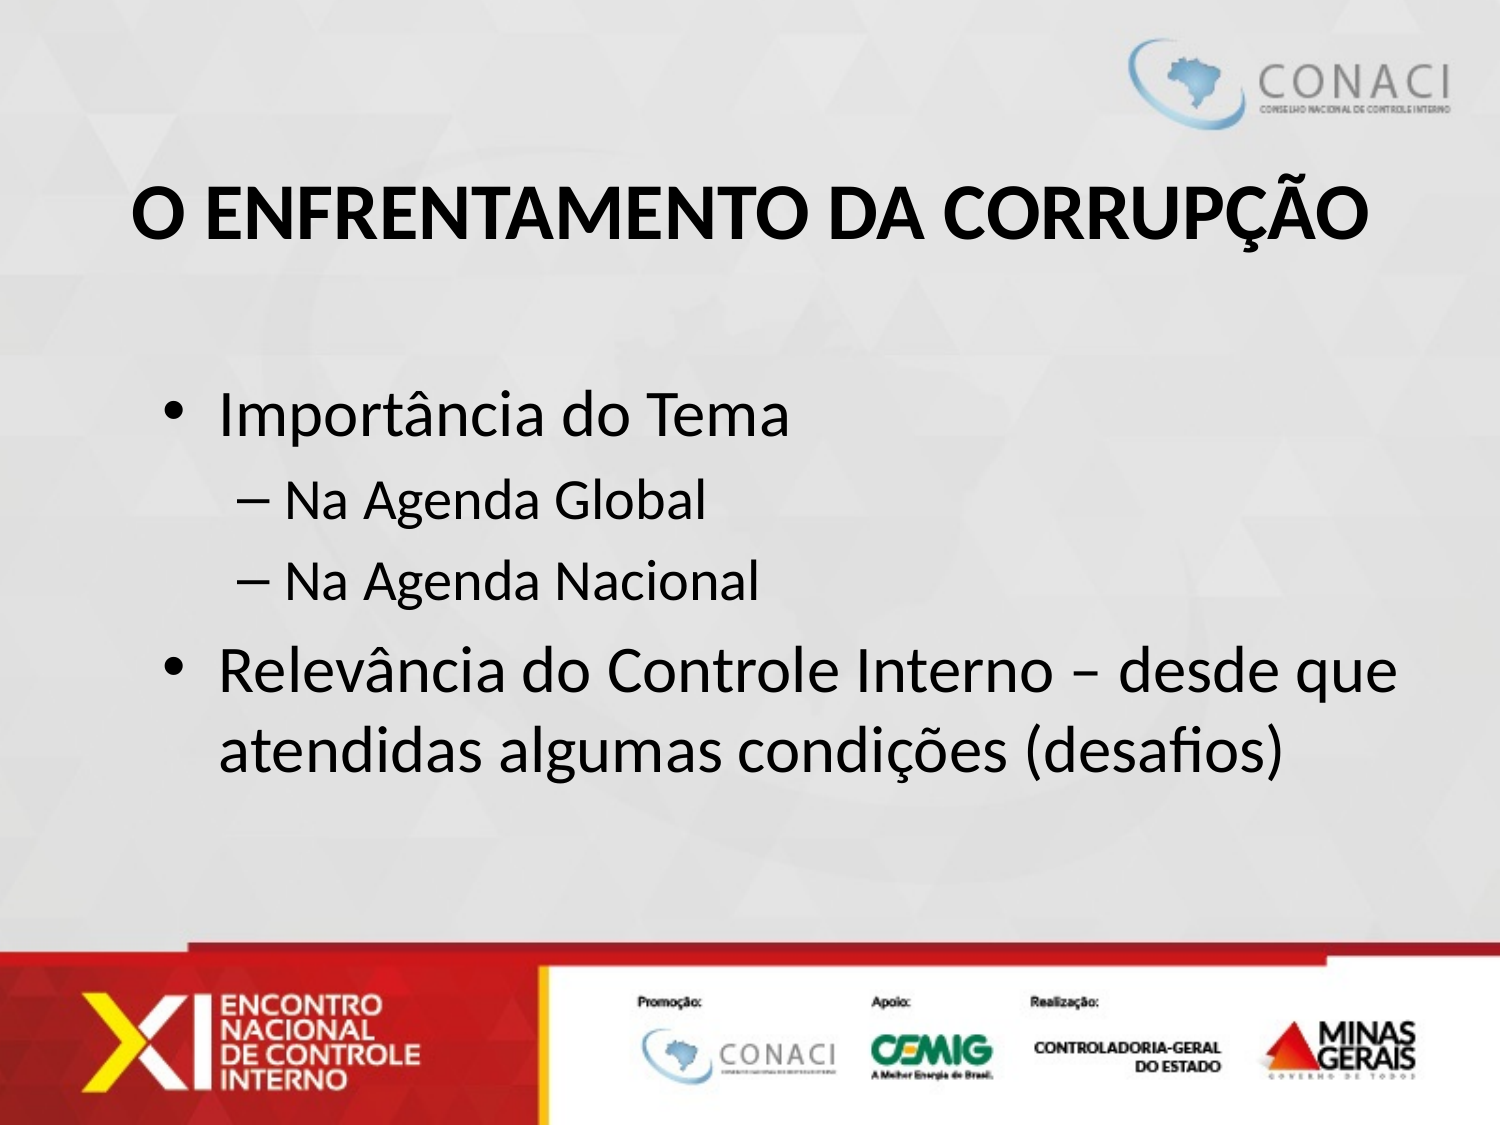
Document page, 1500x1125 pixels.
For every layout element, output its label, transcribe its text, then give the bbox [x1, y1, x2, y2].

picture [0, 0, 1500, 1125]
title O Enfrentamento da Corrupção [76, 113, 1427, 302]
list Importância do Tema Na Agenda Global Na Agenda Nacional Relevância do Controle Interno – desde que atendidas algumas condições (desafios) [147, 361, 1424, 875]
